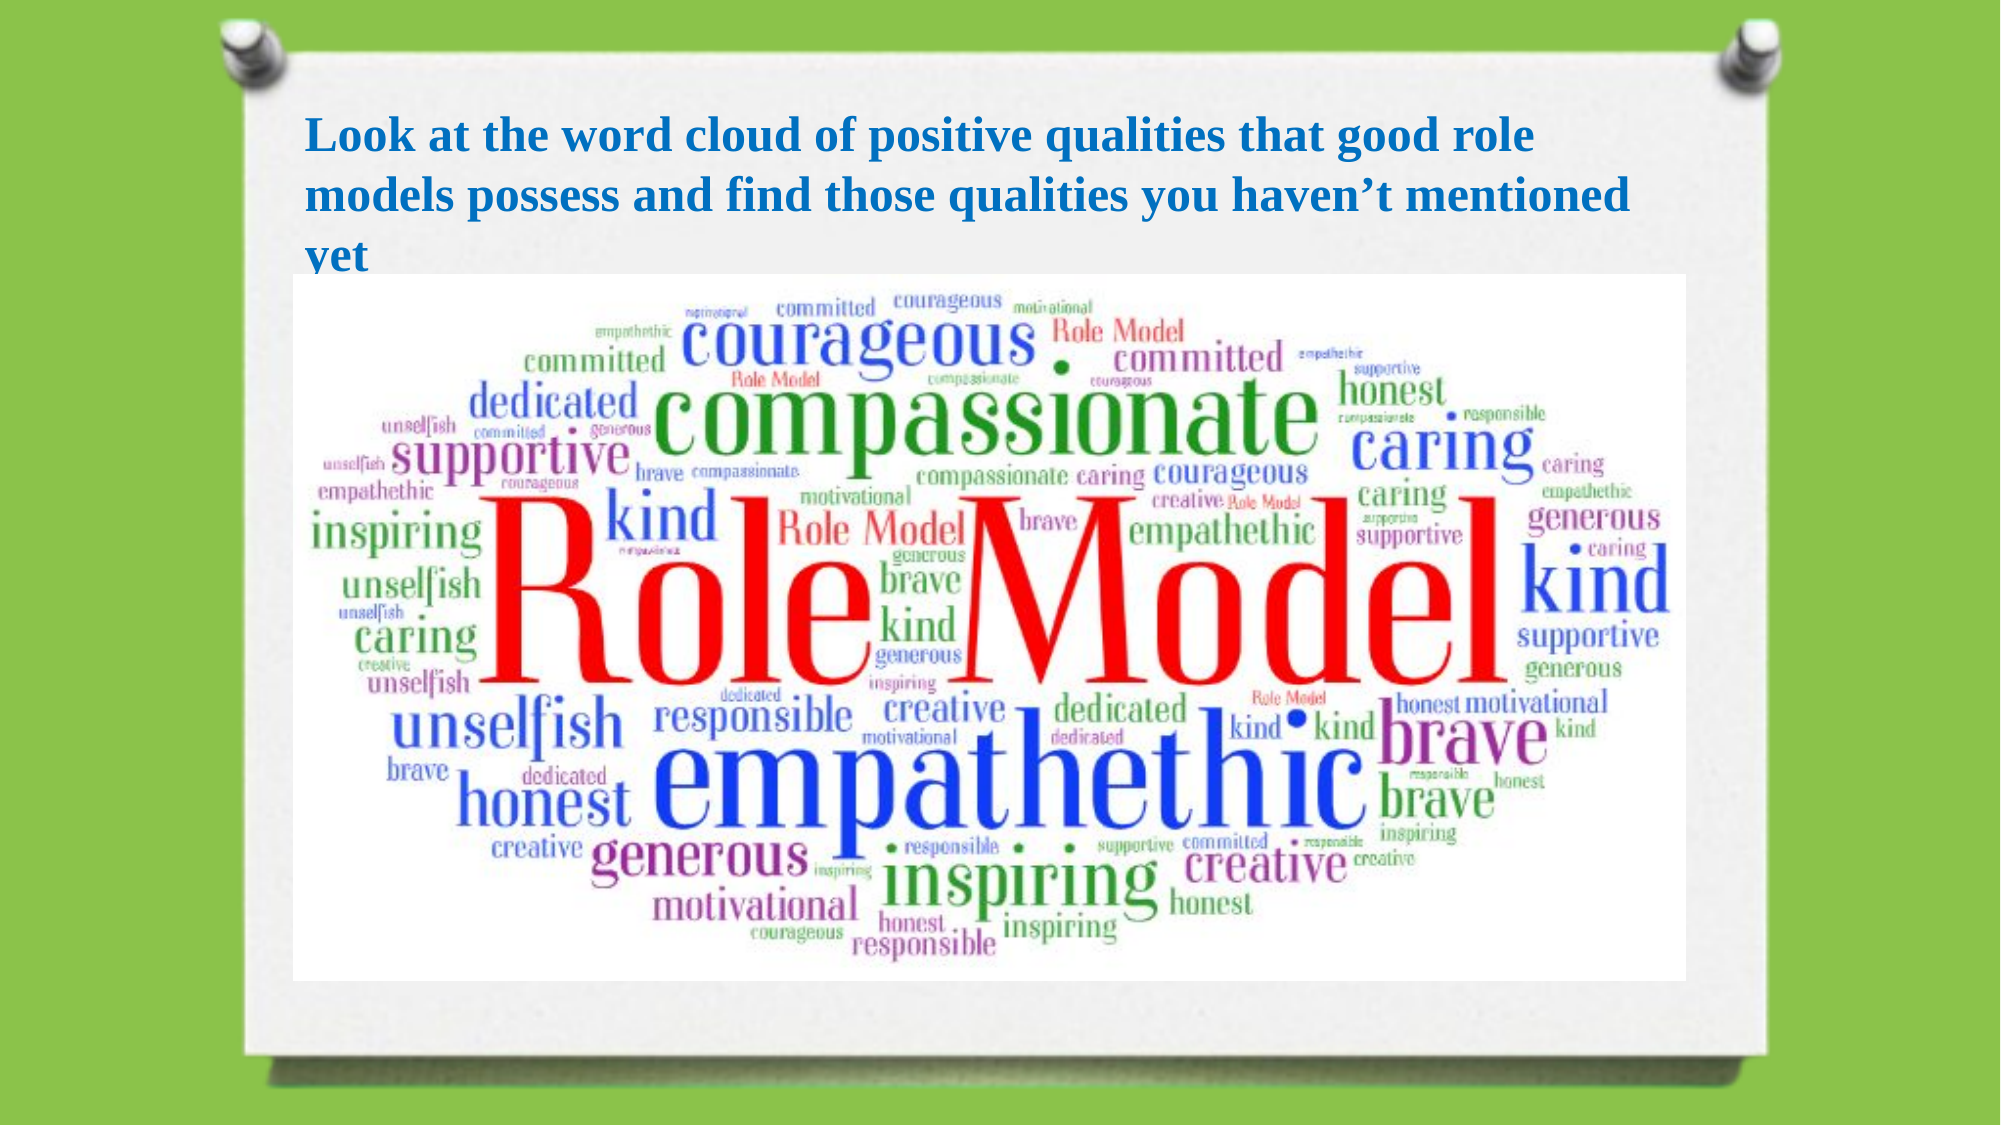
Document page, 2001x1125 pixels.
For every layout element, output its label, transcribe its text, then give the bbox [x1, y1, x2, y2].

picture [0, 0, 2001, 1125]
text_box Look at the word cloud of positive qualities that good role models possess and find those qualities you haven’t mentioned yet [289, 94, 1686, 289]
